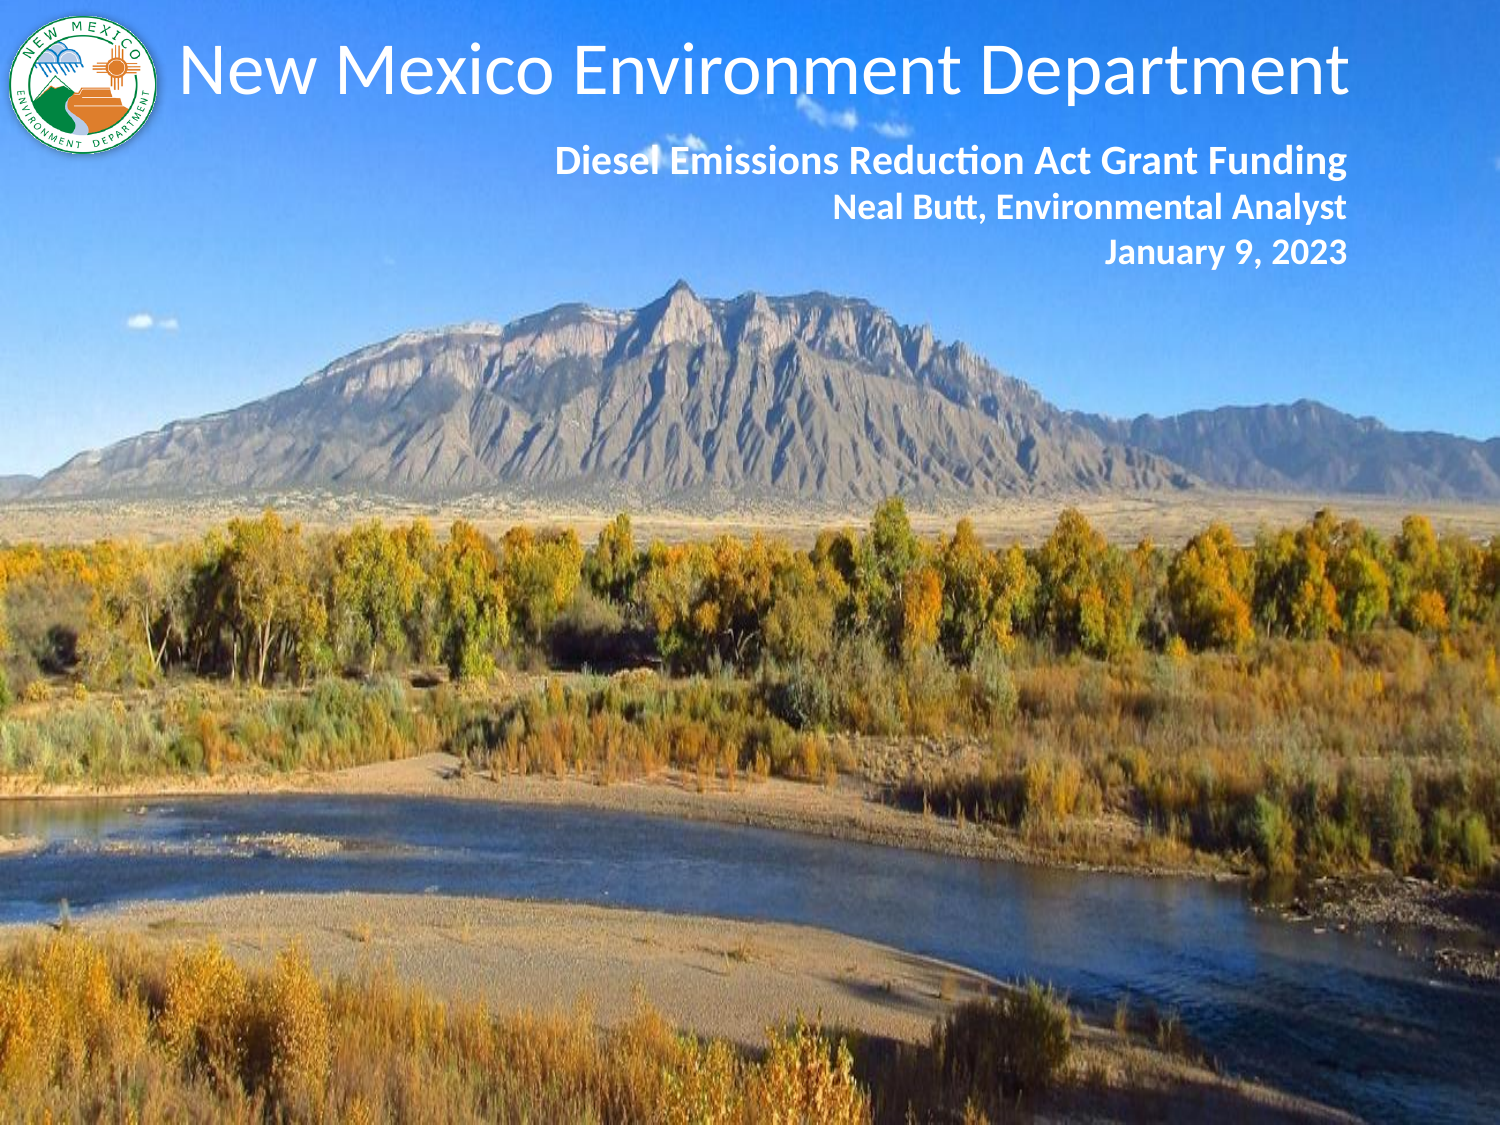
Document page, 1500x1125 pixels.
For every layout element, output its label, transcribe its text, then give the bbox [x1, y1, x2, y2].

title New Mexico Environment Department [164, 0, 1412, 129]
picture [0, 0, 1500, 1125]
list Diesel Emissions Reduction Act Grant Funding Neal Butt, Environmental Analyst January 9, 2023 [161, 125, 1363, 378]
